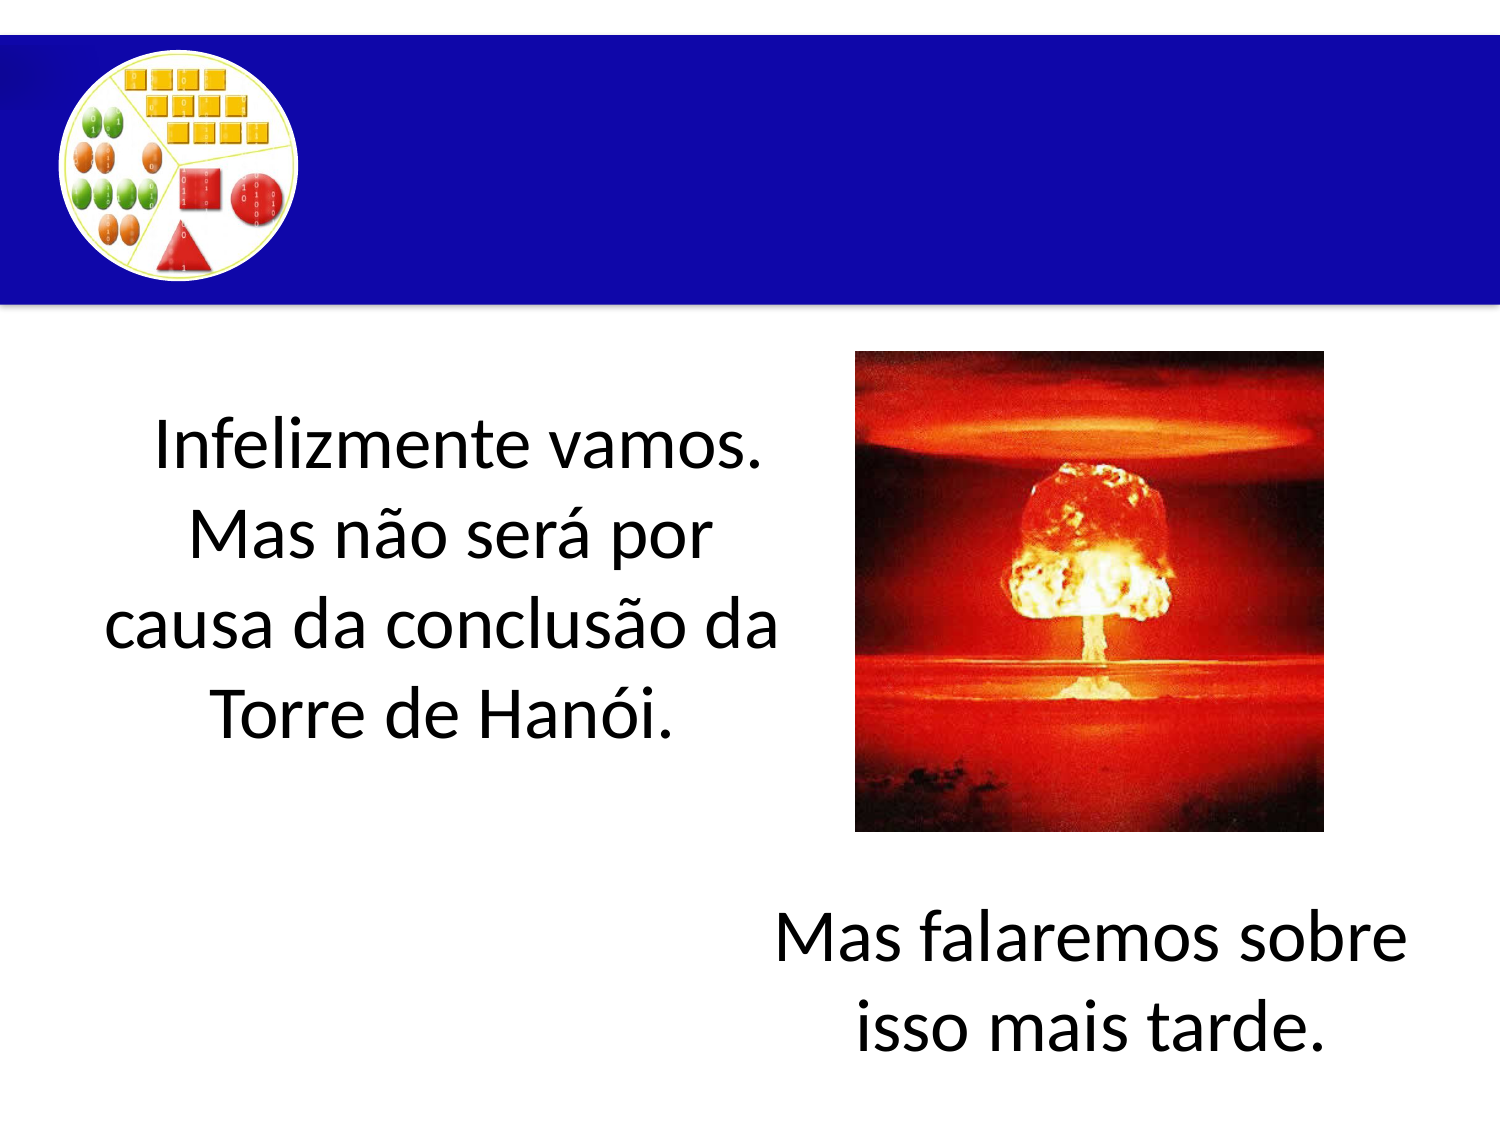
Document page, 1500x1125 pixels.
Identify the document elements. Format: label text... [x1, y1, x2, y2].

text_box [0, 35, 1500, 305]
text_box Mas falaremos sobre isso mais tarde. [726, 878, 1457, 1074]
text_box Infelizmente vamos. Mas não será por causa da conclusão da Torre de Hanói. [70, 386, 816, 762]
picture [855, 351, 1324, 832]
picture [58, 49, 299, 282]
